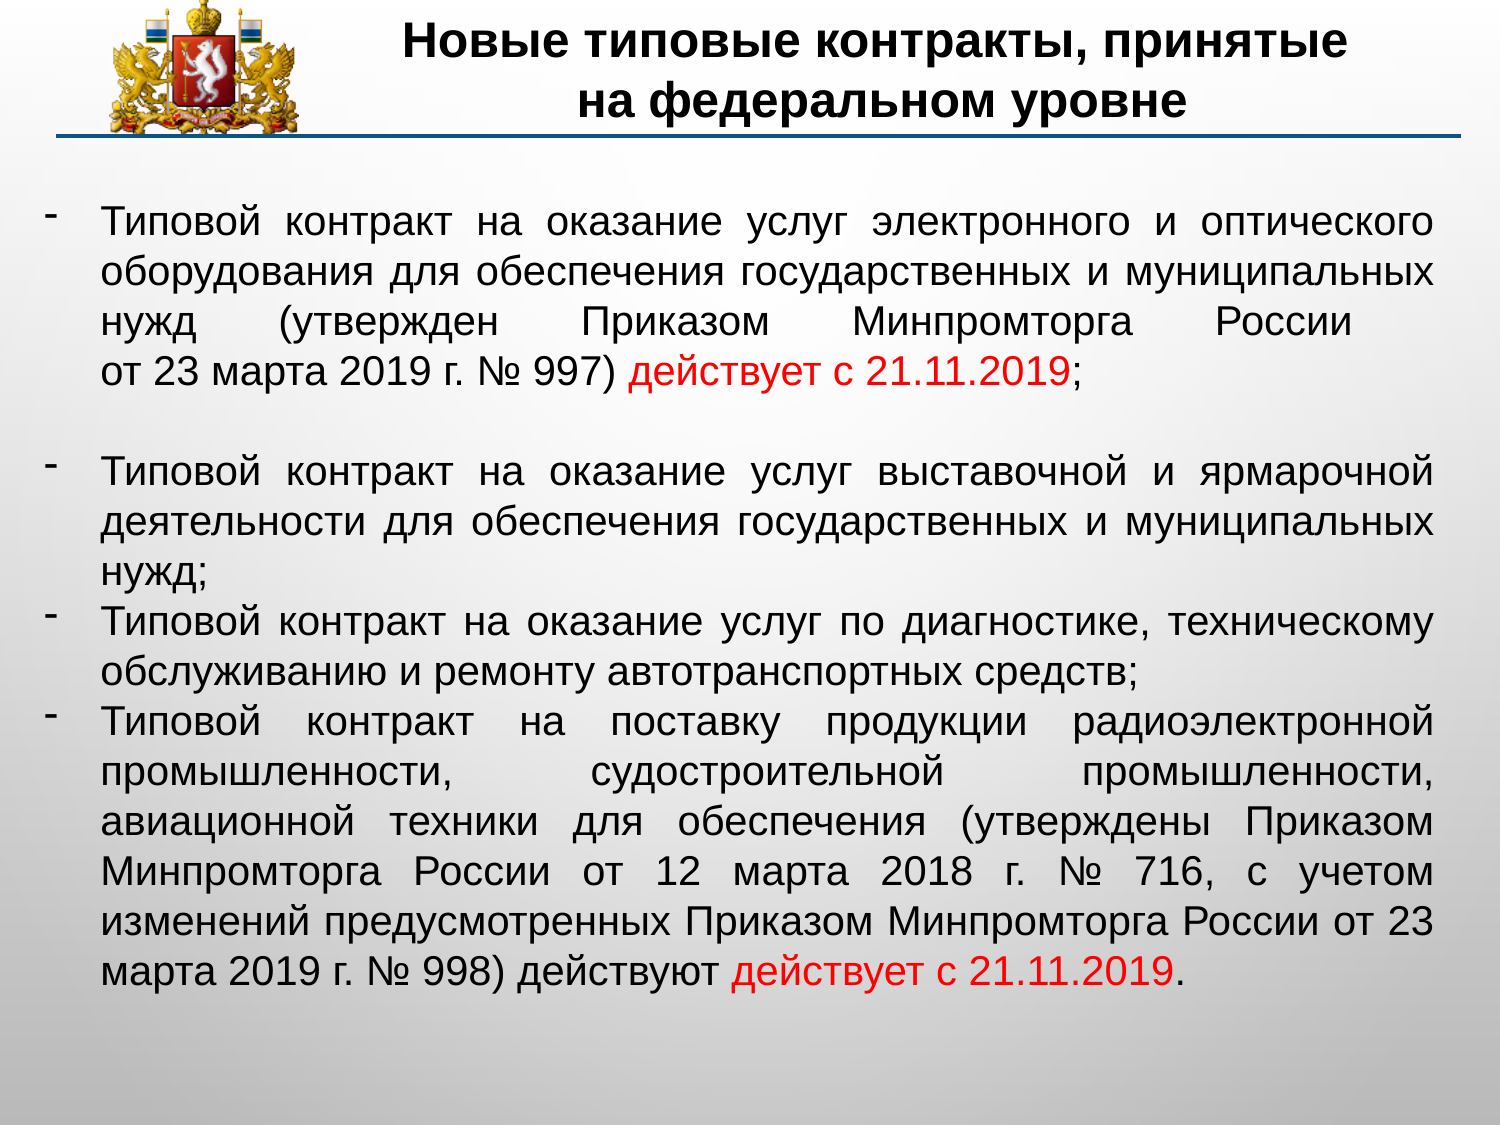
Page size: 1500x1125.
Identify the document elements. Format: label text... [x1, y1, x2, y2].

picture [0, 0, 1500, 1125]
text_box Новые типовые контракты, принятые на федеральном уровне [303, 0, 1462, 135]
text_box Типовой контракт на оказание услуг электронного и оптического оборудования для обеспечения государственных и муниципальных нужд (утвержден Приказом Минпромторга России от 23 марта 2019 г. № 997) действует с 21.11.2019; Типовой контракт на оказание услуг выставочной и ярмарочной деятельности для обеспечения государственных и муниципальных нужд; Типовой контракт на оказание услуг по диагностике, техническому обслуживанию и ремонту автотранспортных средств; Типовой контракт на поставку продукции радиоэлектронной промышленности, судостроительной промышленности, авиационной техники для обеспечения (утверждены Приказом Минпромторга России от 12 марта 2018 г. № 716, с учетом изменений предусмотренных Приказом Минпромторга России от 23 марта 2019 г. № 998) действуют действует с 21.11.2019. [29, 136, 1450, 1102]
